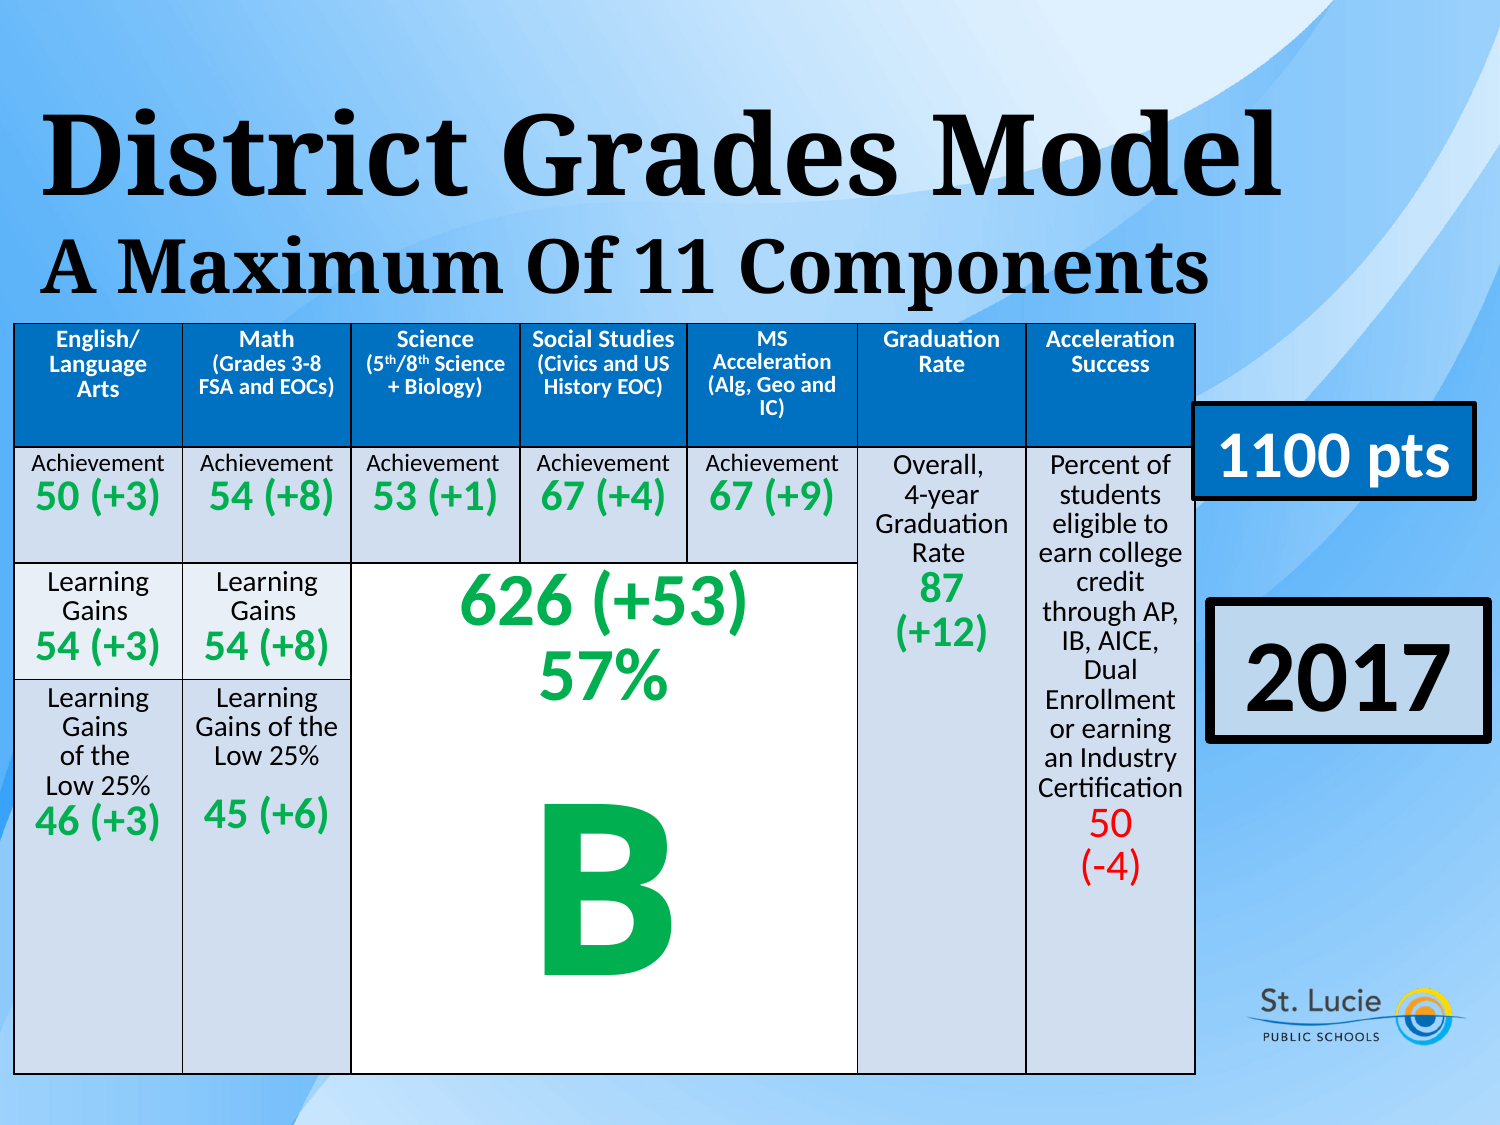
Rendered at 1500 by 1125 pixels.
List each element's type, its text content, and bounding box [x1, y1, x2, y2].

text_box 1100 pts [1193, 403, 1475, 499]
table_header Math (Grades 3-8 FSA and EOCs) [183, 324, 350, 446]
table_cell Achievement 53 (+1) [352, 448, 519, 562]
table_cell Overall, 4-year Graduation Rate 87 (+12) [858, 448, 1025, 1073]
table_cell Learning Gains 54 (+8) [183, 564, 350, 679]
table_cell Achievement 67 (+4) [521, 448, 686, 562]
table_header Science (5th/8th Science + Biology) [352, 324, 519, 446]
text_box 2017 [1210, 601, 1488, 740]
table_cell Learning Gains of the Low 25% 45 (+6) [183, 680, 350, 1073]
table_cell Learning Gains of the Low 25% 46 (+3) [15, 680, 182, 1073]
table_cell Percent of students eligible to earn college credit through AP, IB, AICE, Dual Enrollment or earning an Industry Certification 50 (-4) [1027, 448, 1194, 1073]
table_cell Achievement 50 (+3) [15, 448, 182, 562]
table_cell Achievement 54 (+8) [183, 448, 350, 562]
table_cell Achievement 67 (+9) [688, 448, 857, 562]
table_cell Learning Gains 54 (+3) [15, 564, 182, 679]
table_header Social Studies (Civics and US History EOC) [521, 324, 686, 446]
table_header MS Acceleration (Alg, Geo and IC) [688, 324, 857, 446]
table_header Graduation Rate [858, 324, 1025, 446]
table_cell 626 (+53) 57% B [352, 564, 857, 1073]
table_header Acceleration Success [1027, 324, 1194, 446]
table_header English/ Language Arts [15, 324, 182, 446]
text_box District Grades Model A Maximum Of 11 Components [29, 77, 1448, 314]
picture [0, 0, 1500, 1125]
